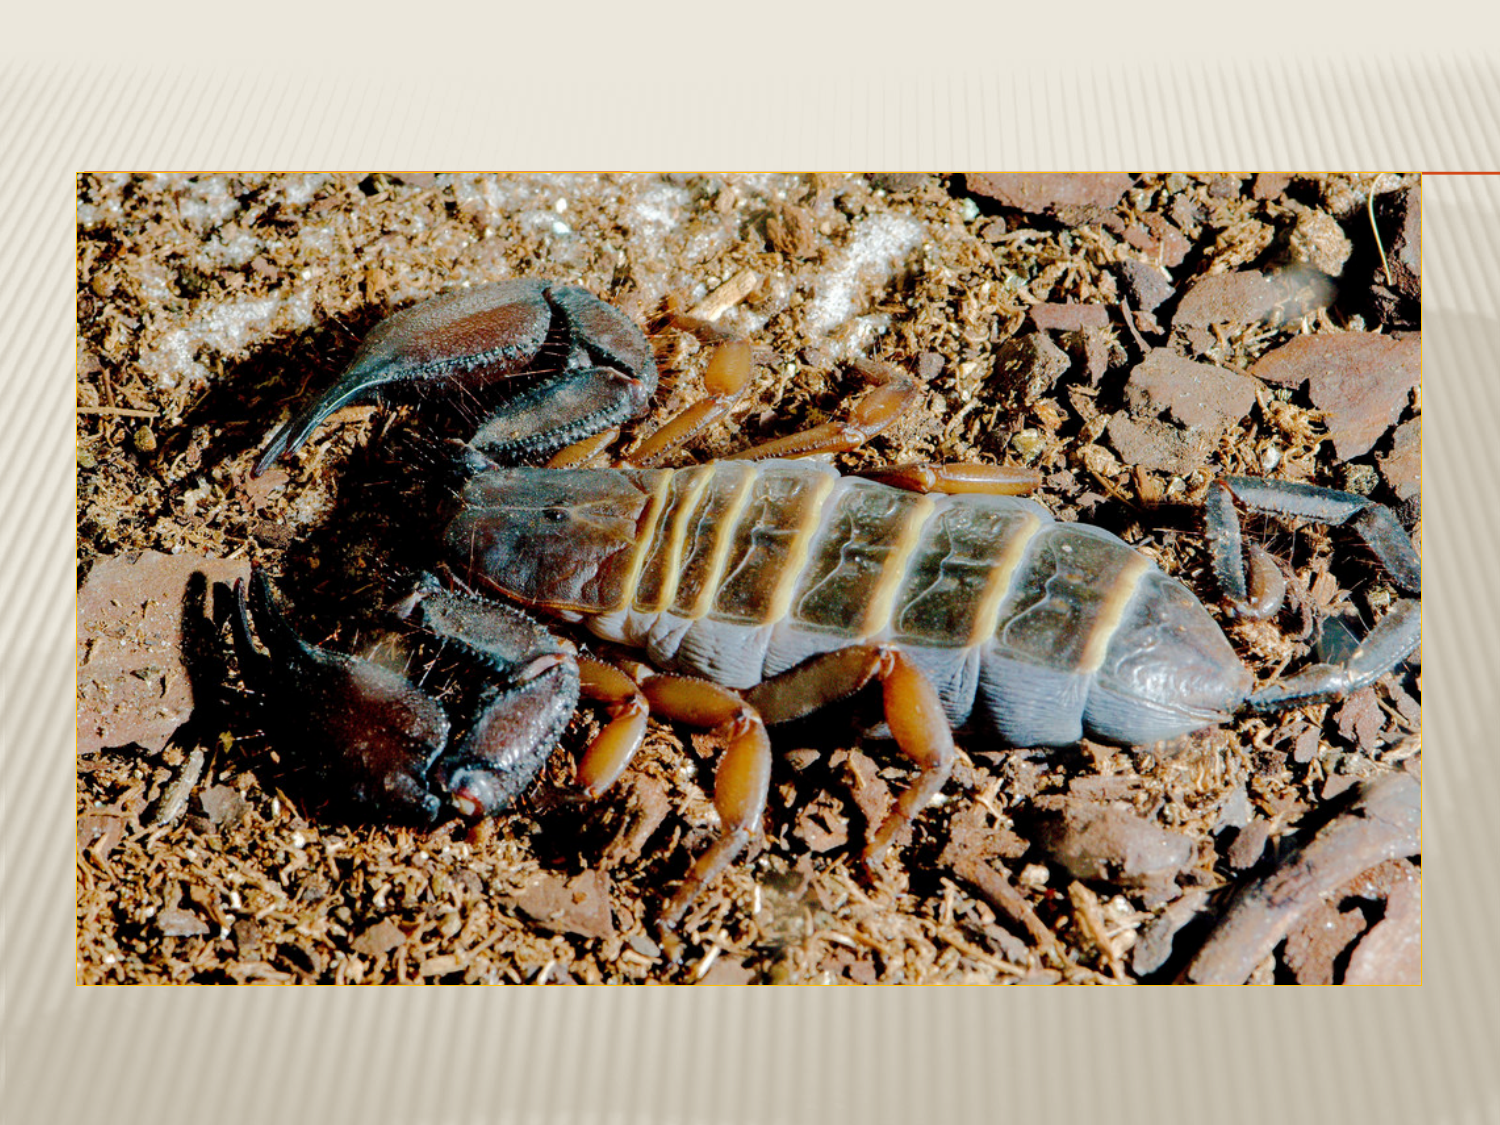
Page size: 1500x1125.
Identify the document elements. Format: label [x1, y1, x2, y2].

list [76, 172, 1422, 986]
